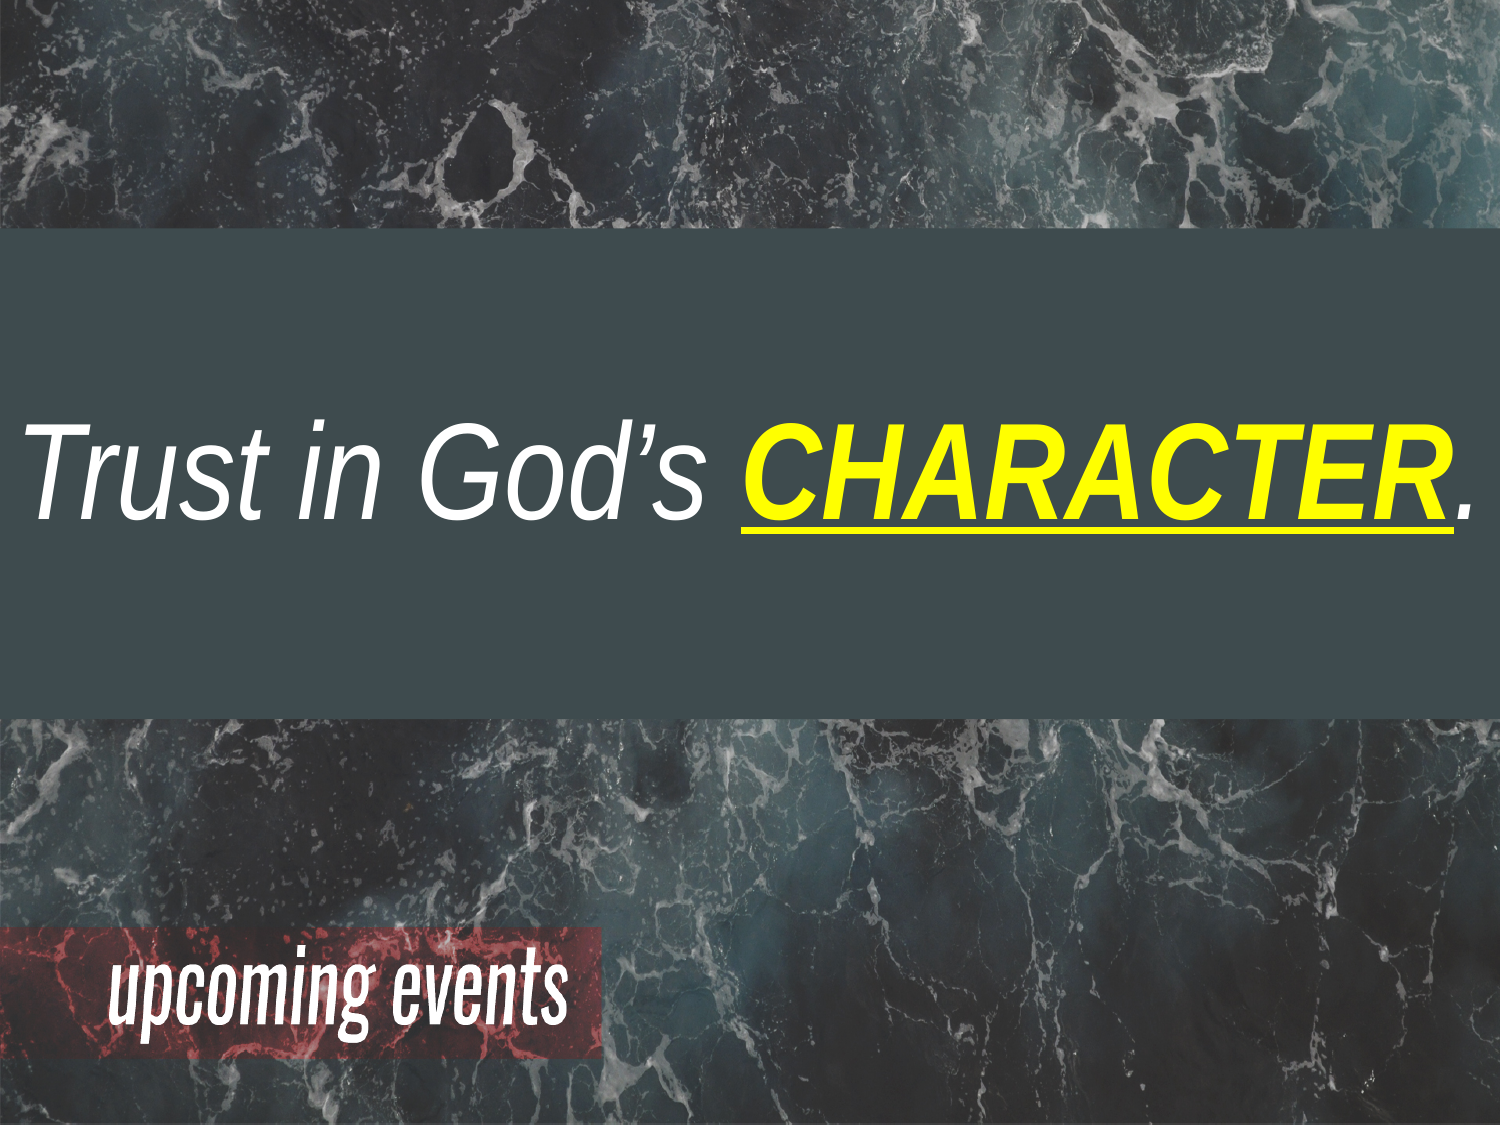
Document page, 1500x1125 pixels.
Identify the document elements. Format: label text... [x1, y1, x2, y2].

picture [0, 720, 1500, 1125]
picture [0, 0, 1500, 228]
text_box Trust in God’s CHARACTER. [0, 228, 1500, 720]
